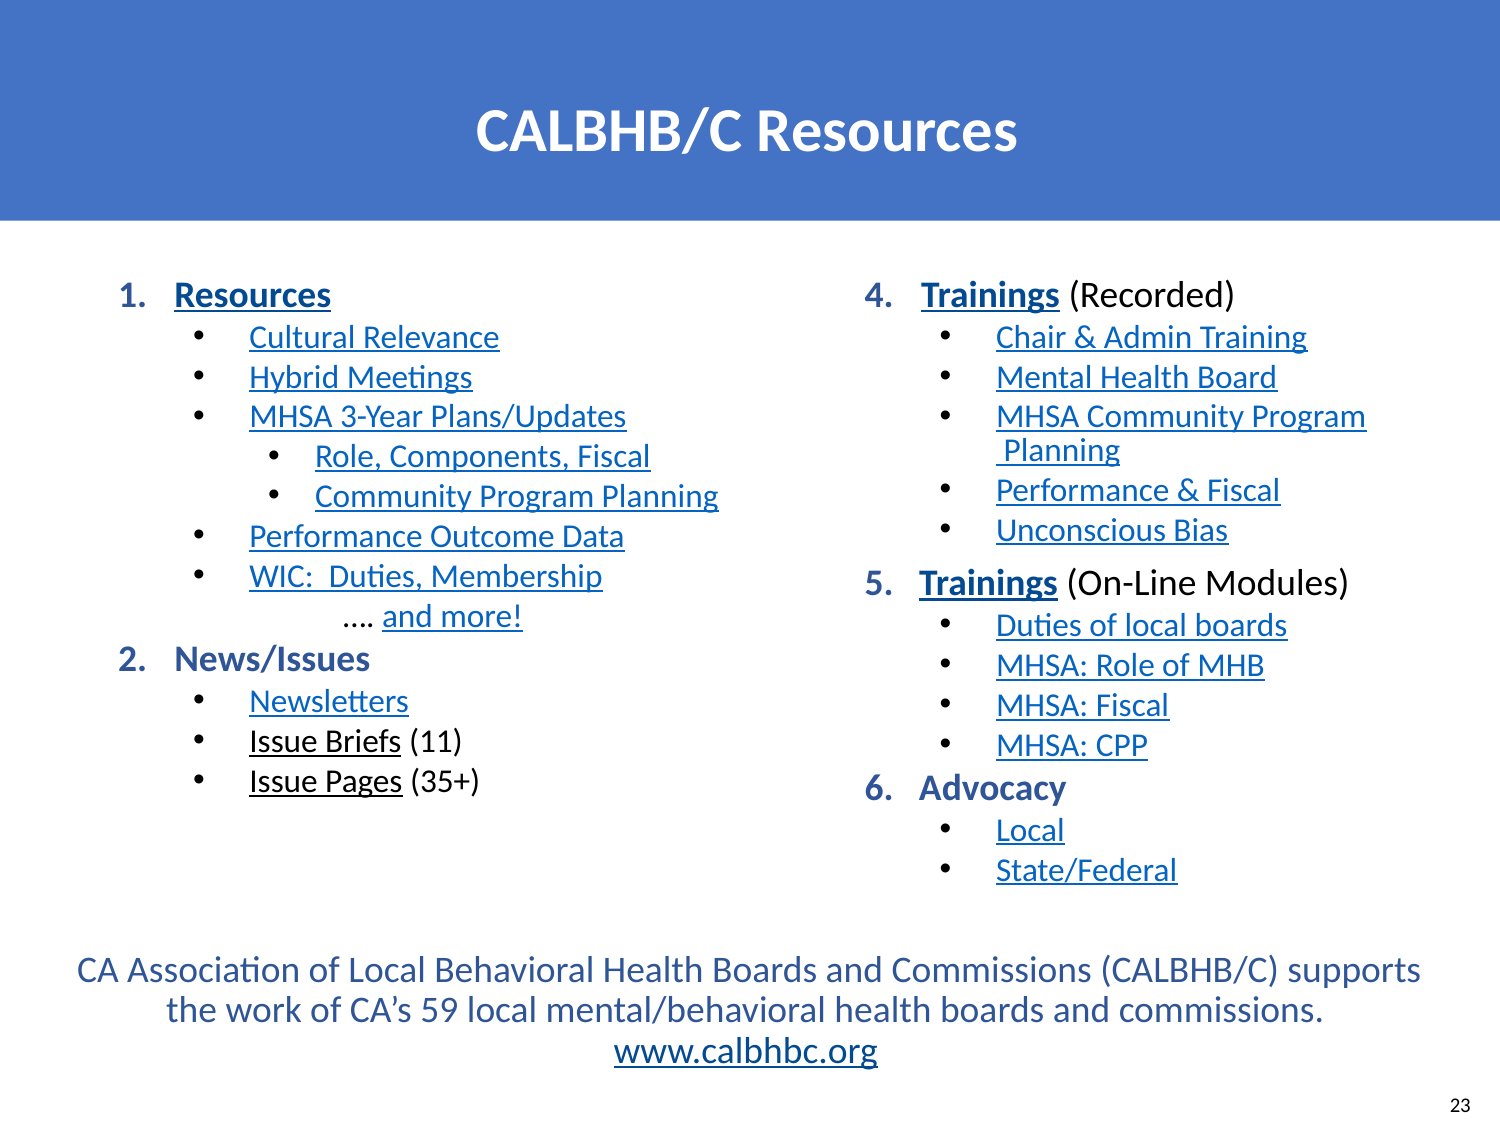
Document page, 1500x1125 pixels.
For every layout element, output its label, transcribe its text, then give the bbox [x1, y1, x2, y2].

text_box CALBHB/C Resources [45, 40, 1450, 214]
text_box CA Association of Local Behavioral Health Boards and Commissions (CALBHB/C) supports the work of CA’s 59 local mental/behavioral health boards and commissions. www.calbhbc.org [56, 942, 1444, 1043]
text_box Resources Cultural Relevance Hybrid Meetings MHSA 3-Year Plans/Updates Role, Components, Fiscal Community Program Planning Performance Outcome Data WIC: Duties, Membership …. and more! News/Issues Newsletters Issue Briefs (11) Issue Pages (35+) [103, 262, 735, 807]
text_box Trainings (Recorded) Chair & Admin Training Mental Health Board MHSA Community Program Planning Performance & Fiscal Unconscious Bias 5. Trainings (On-Line Modules) Duties of local boards MHSA: Role of MHB MHSA: Fiscal MHSA: CPP 6. Advocacy Local State/Federal [849, 262, 1388, 862]
